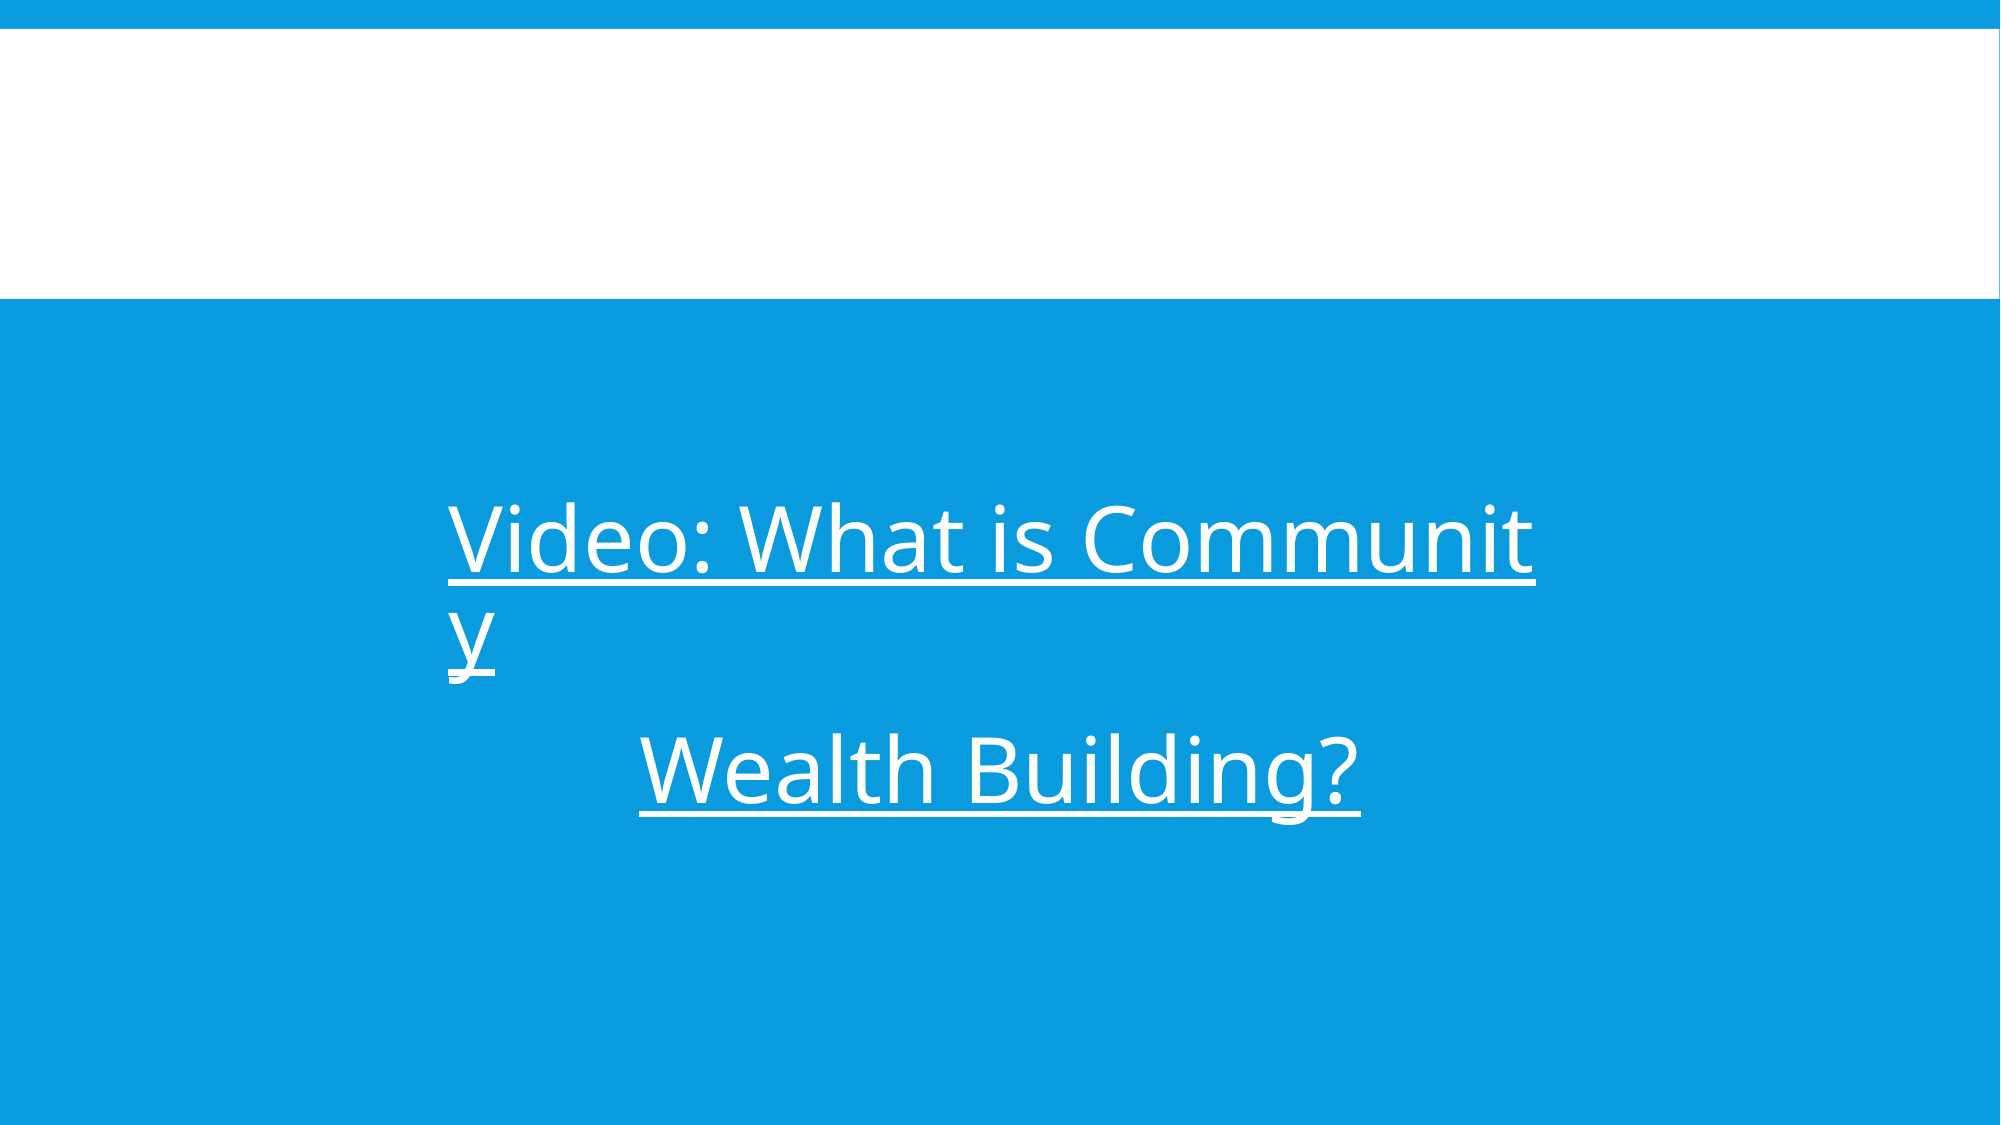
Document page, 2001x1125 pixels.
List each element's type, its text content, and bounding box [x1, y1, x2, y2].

list Video: What is Community Wealth Building? [433, 102, 1567, 1017]
